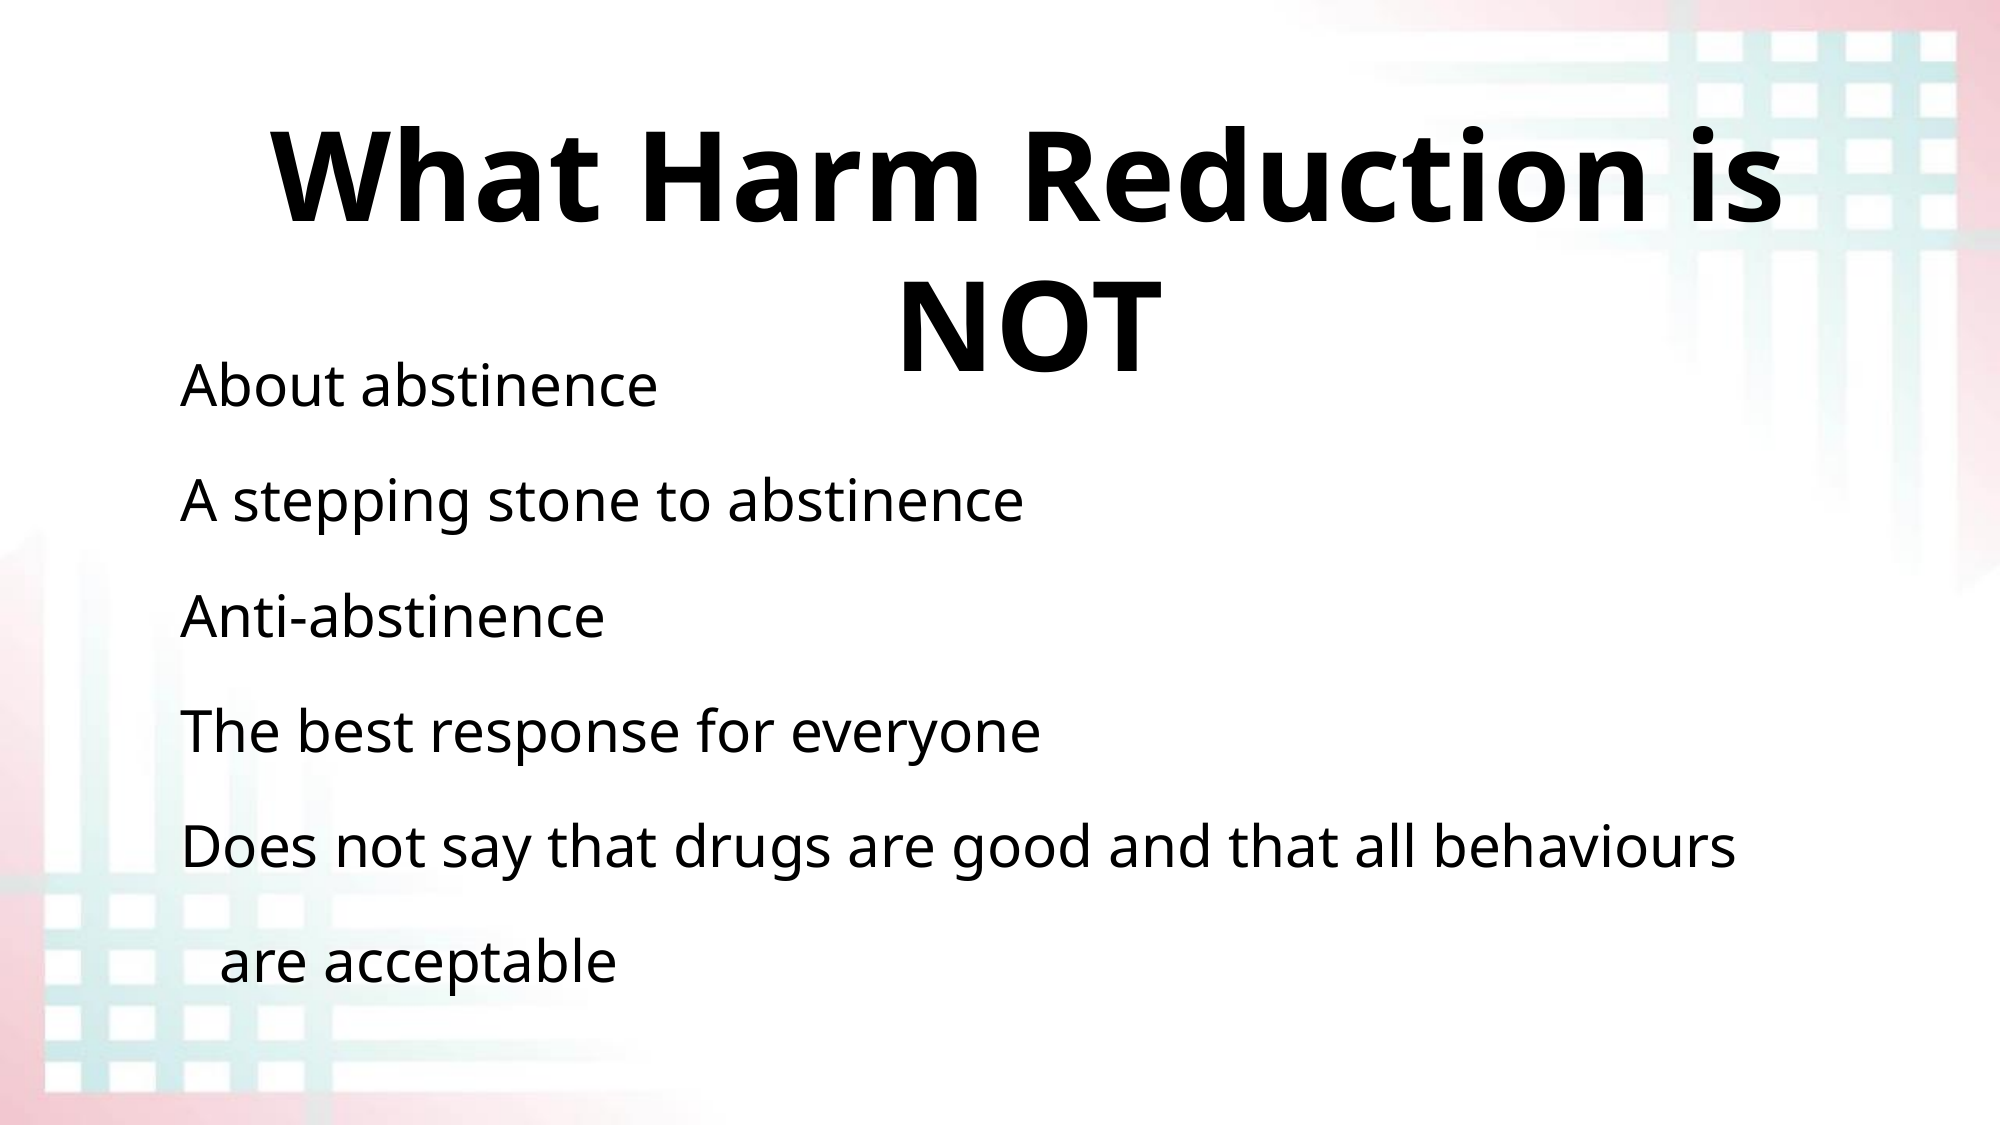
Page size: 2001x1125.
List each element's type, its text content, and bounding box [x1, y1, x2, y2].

title What Harm Reduction is NOT [169, 122, 1887, 371]
list About abstinence A stepping stone to abstinence Anti-abstinence The best response for everyone Does not say that drugs are good and that all behaviours are acceptable [172, 238, 1890, 999]
picture [0, 0, 2000, 1125]
